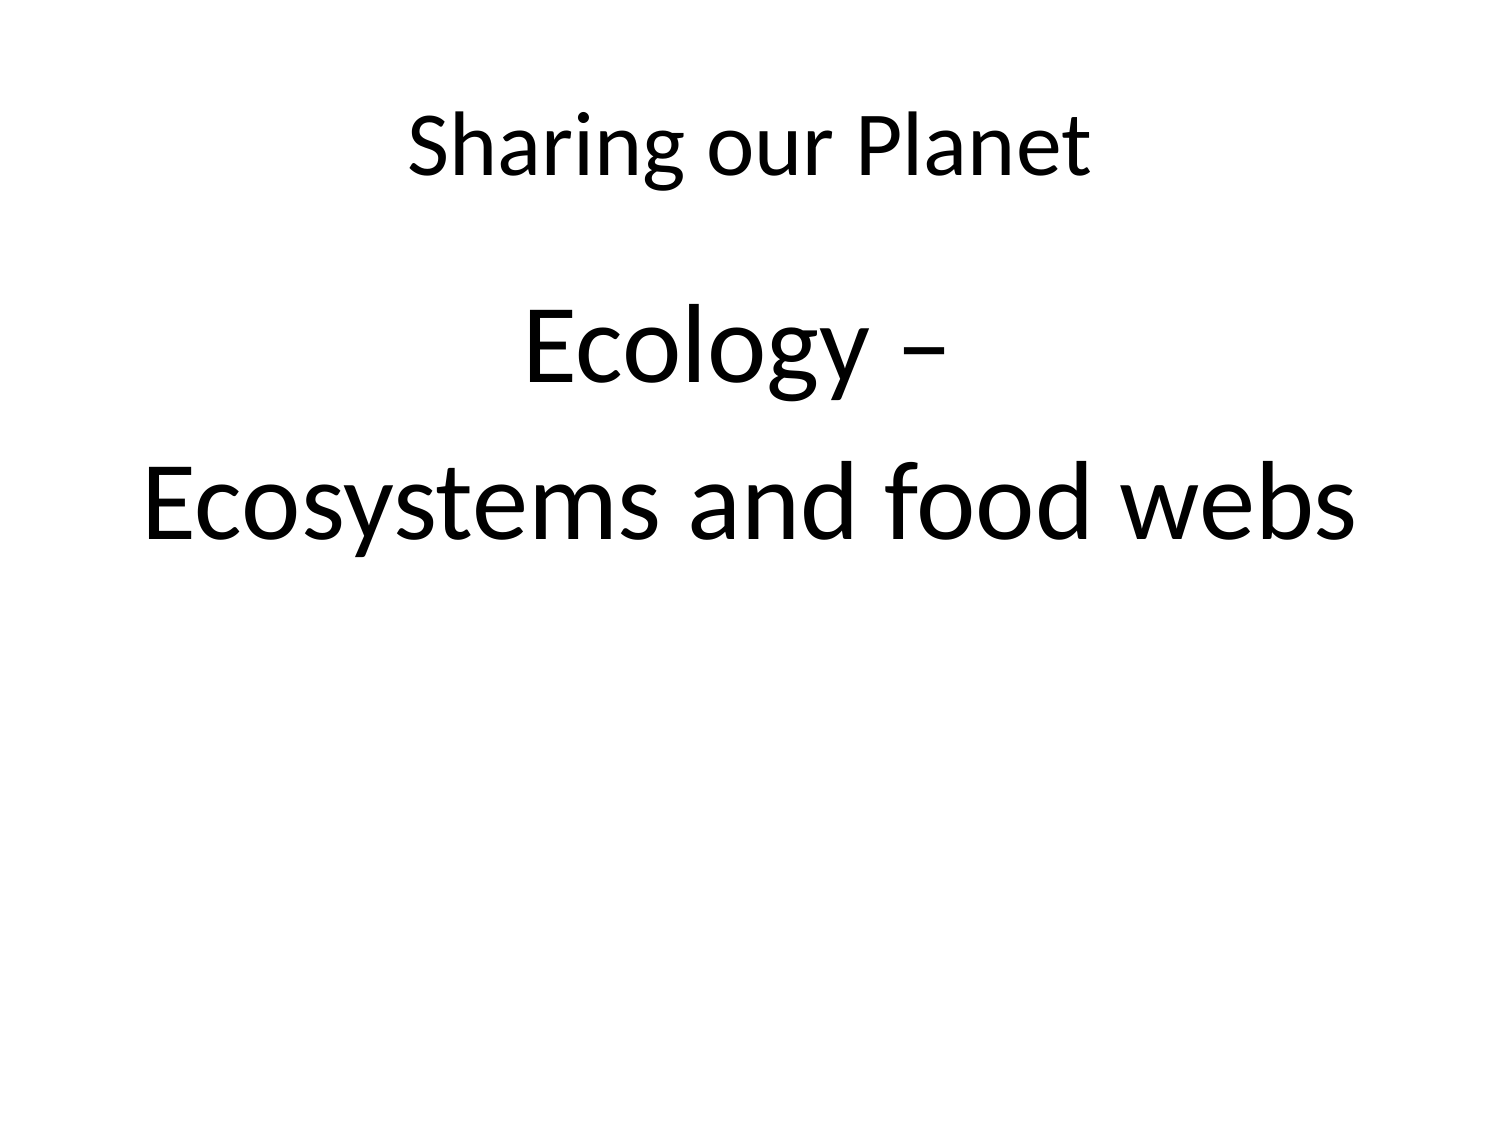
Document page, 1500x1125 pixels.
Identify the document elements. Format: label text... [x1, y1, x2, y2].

list Ecology – Ecosystems and food webs [75, 262, 1425, 1005]
title Sharing our Planet [75, 45, 1425, 233]
